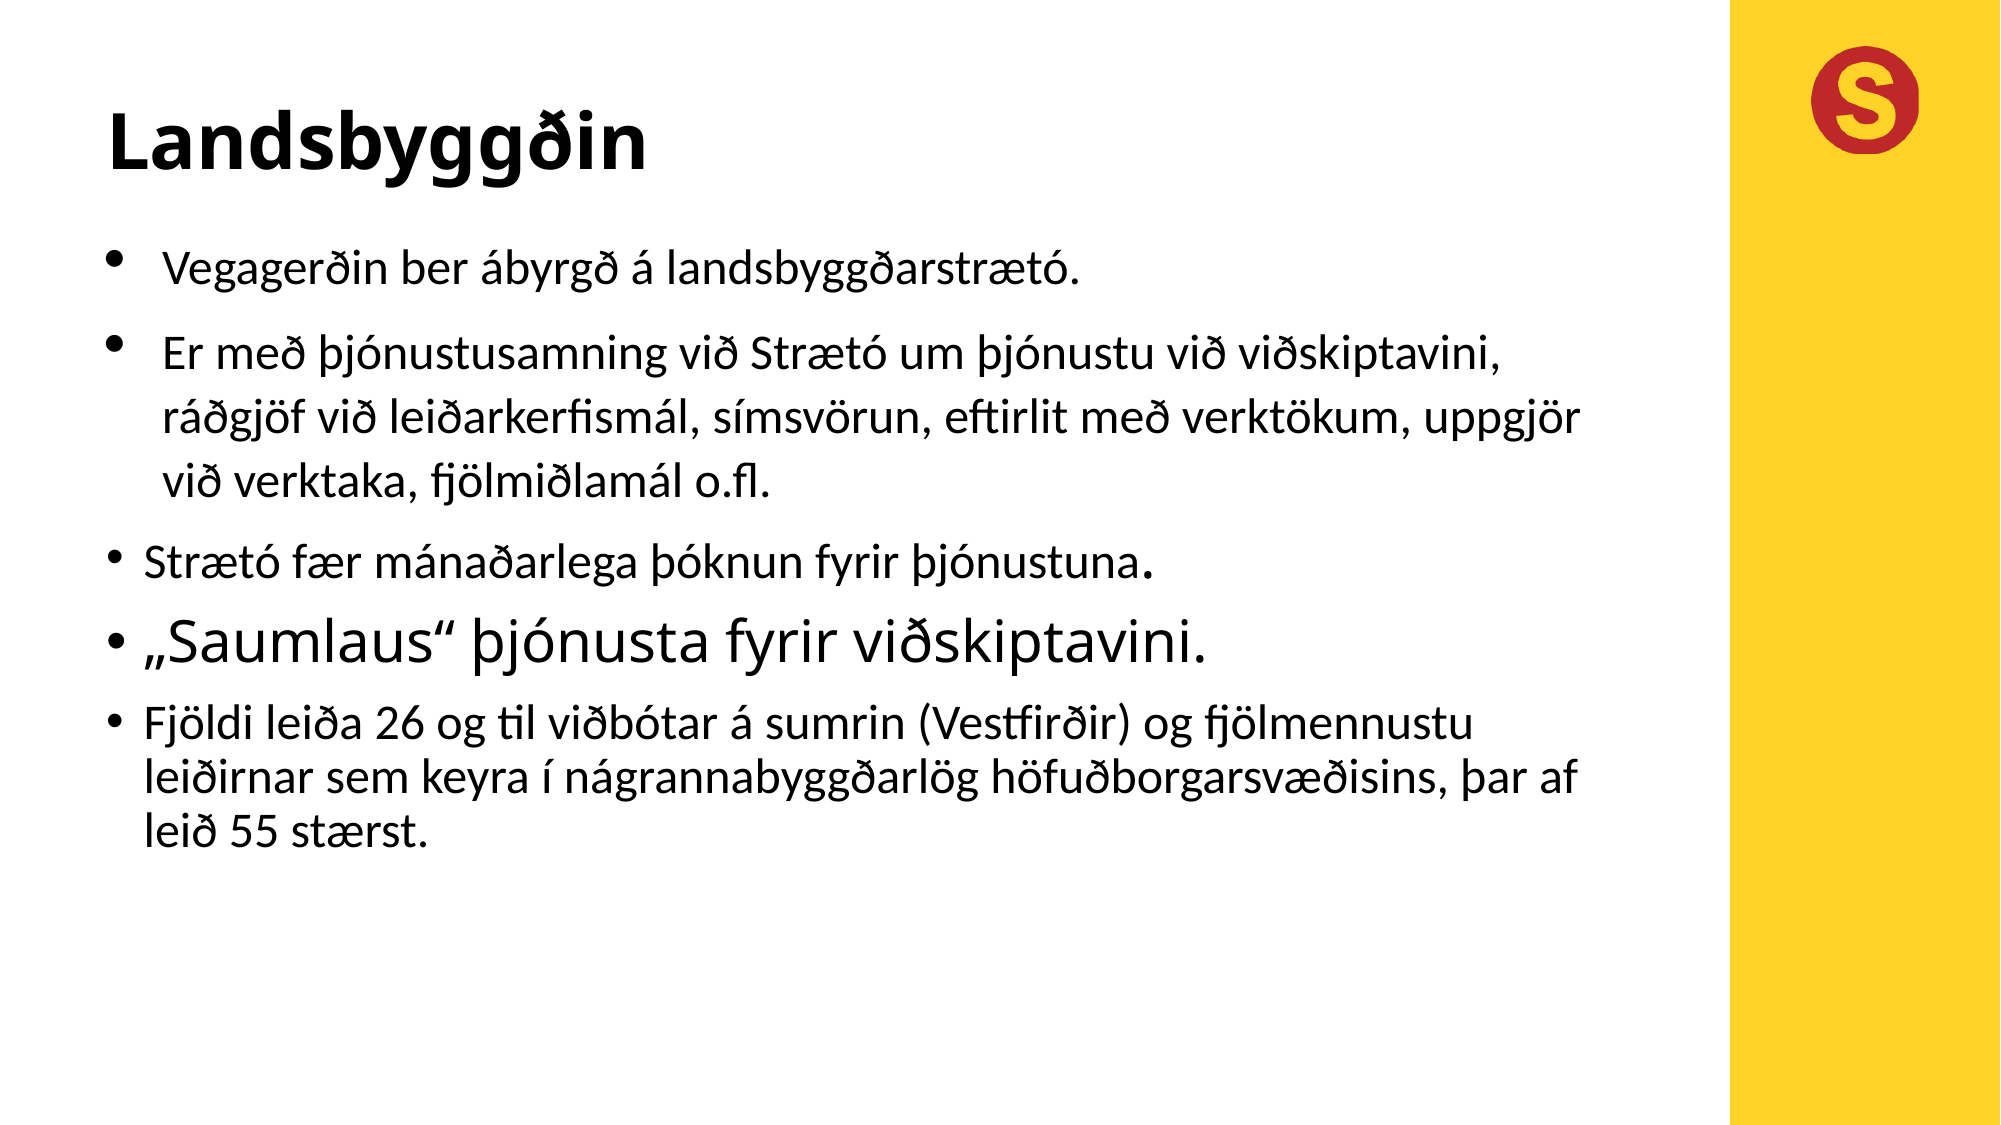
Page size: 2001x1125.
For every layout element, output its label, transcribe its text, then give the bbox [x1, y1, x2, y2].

text_box Landsbyggðin [91, 59, 1817, 223]
text_box Vegagerðin ber ábyrgð á landsbyggðarstrætó. Er með þjónustusamning við Strætó um þjónustu við viðskiptavini, ráðgjöf við leiðarkerfismál, símsvörun, eftirlit með verktökum, uppgjör við verktaka, fjölmiðlamál o.fl. Strætó fær mánaðarlega þóknun fyrir þjónustuna. „Saumlaus“ þjónusta fyrir viðskiptavini. Fjöldi leiða 26 og til viðbótar á sumrin (Vestfirðir) og fjölmennustu leiðirnar sem keyra í nágrannabyggðarlög höfuðborgarsvæðisins, þar af leið 55 stærst. [91, 222, 1664, 937]
